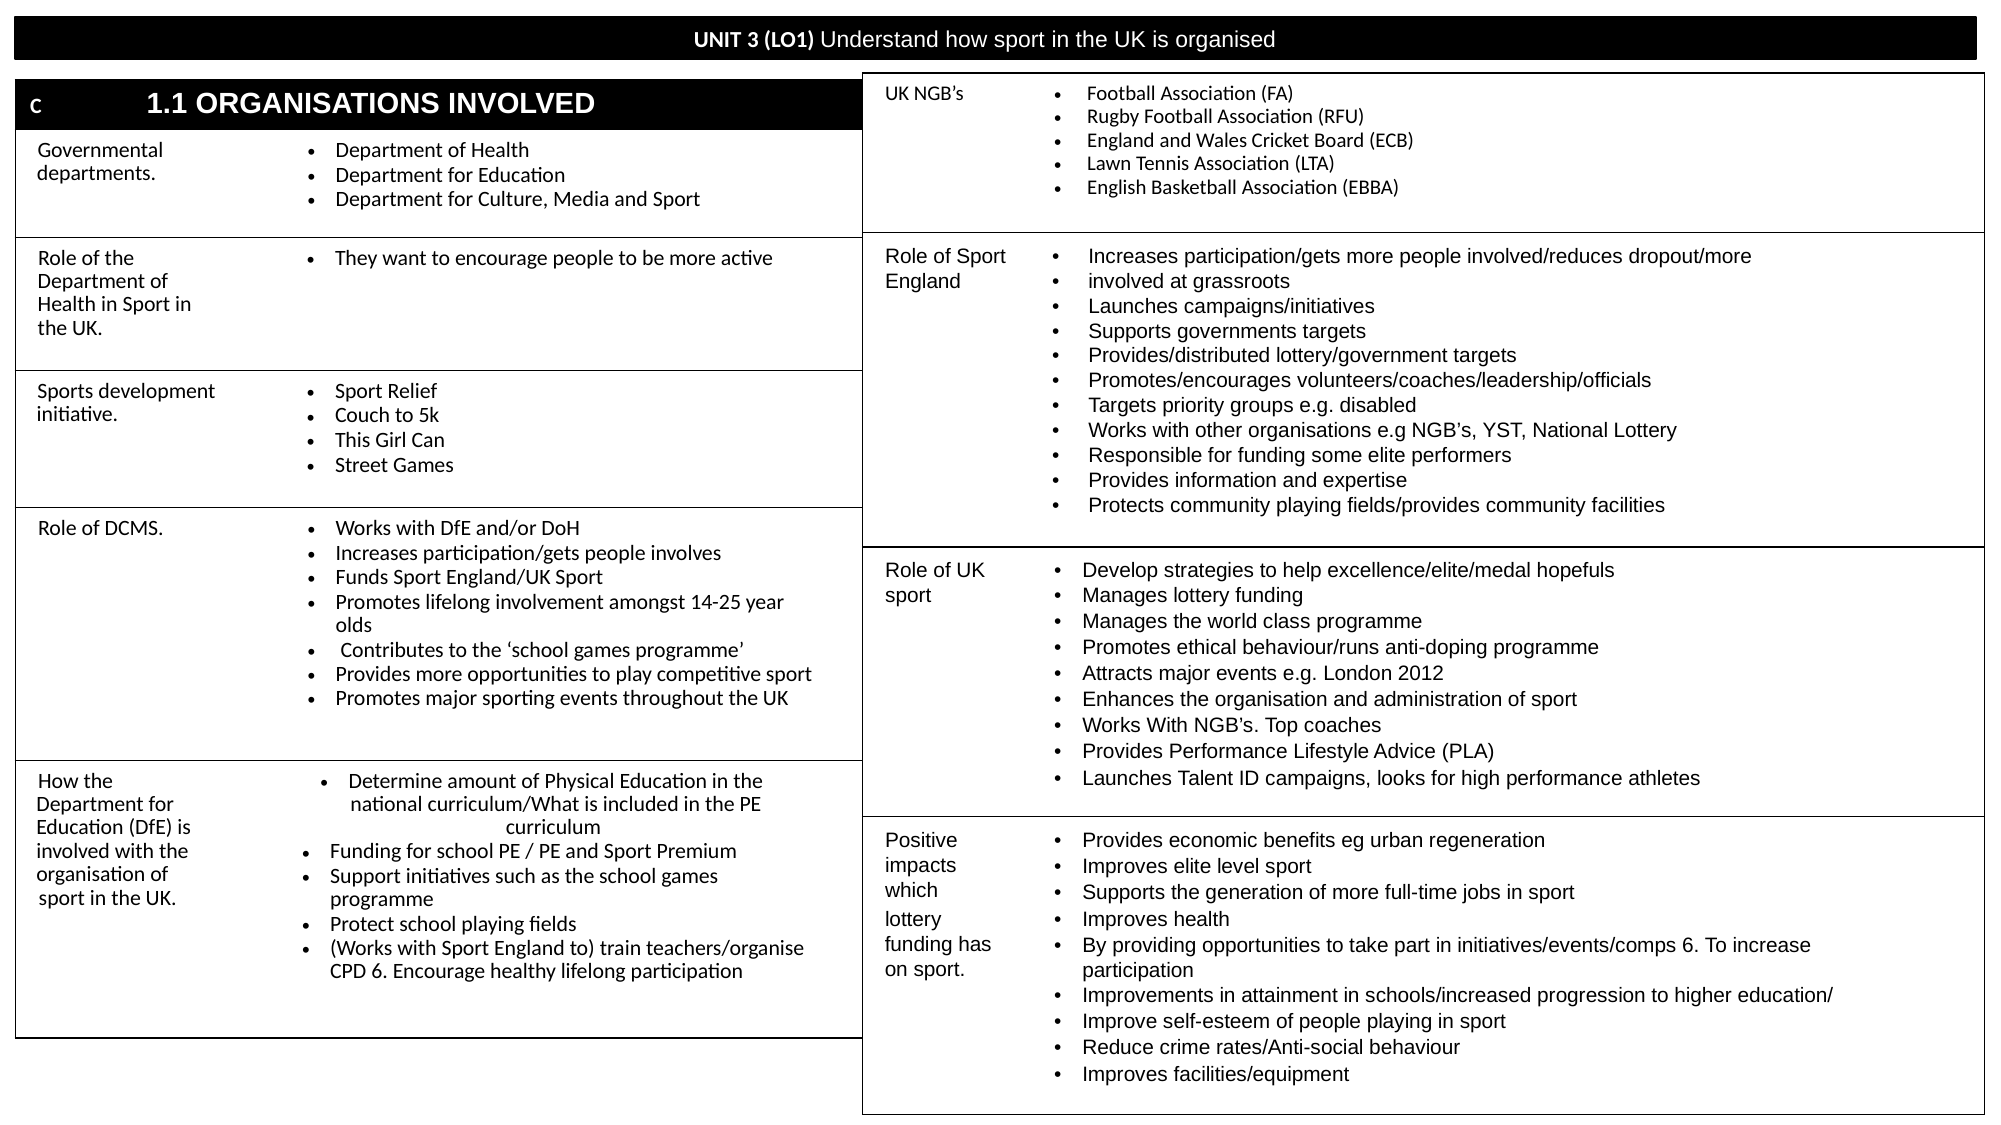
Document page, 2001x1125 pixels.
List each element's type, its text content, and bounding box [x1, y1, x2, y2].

table_cell Governmental departments. [16, 130, 247, 237]
table_cell Role of DCMS. [16, 508, 247, 760]
table_header C 1.1 ORGANISATIONS INVOLVED [16, 80, 862, 129]
table_cell Works with DfE and/or DoH Increases participation/gets people involves Funds Sport England/UK Sport Promotes lifelong involvement amongst 14-25 year olds Contributes to the ‘school games programme’ Provides more opportunities to play competitive sport Promotes major sporting events throughout the UK [247, 508, 862, 760]
table_cell Department of Health Department for Education Department for Culture, Media and Sport [247, 130, 862, 237]
table_header UK NGB’s [863, 74, 1028, 232]
table_cell Role of UK sport [863, 548, 1028, 816]
table_cell Sport Relief Couch to 5k This Girl Can Street Games [247, 371, 862, 507]
table_cell Role of the Department of Health in Sport in the UK. [16, 238, 247, 370]
table_cell Increases participation/gets more people involved/reduces dropout/more involved at grassroots Launches campaigns/initiatives Supports governments targets Provides/distributed lottery/government targets Promotes/encourages volunteers/coaches/leadership/officials Targets priority groups e.g. disabled Works with other organisations e.g NGB’s, YST, National Lottery Responsible for funding some elite performers Provides information and expertise Protects community playing fields/provides community facilities [1028, 233, 1984, 546]
table_cell Role of Sport England [863, 233, 1028, 546]
table_cell Positive impacts which lottery funding has on sport. [863, 817, 1028, 1114]
table_cell They want to encourage people to be more active [247, 238, 862, 370]
text_box UNIT 3 (LO1) Understand how sport in the UK is organised [15, 16, 1977, 60]
table_cell Develop strategies to help excellence/elite/medal hopefuls Manages lottery funding Manages the world class programme Promotes ethical behaviour/runs anti-doping programme Attracts major events e.g. London 2012 Enhances the organisation and administration of sport Works With NGB’s. Top coaches Provides Performance Lifestyle Advice (PLA) Launches Talent ID campaigns, looks for high performance athletes [1028, 548, 1984, 816]
table_header Football Association (FA) Rugby Football Association (RFU) England and Wales Cricket Board (ECB) Lawn Tennis Association (LTA) English Basketball Association (EBBA) [1028, 74, 1984, 232]
table_cell Determine amount of Physical Education in the national curriculum/What is included in the PE curriculum Funding for school PE / PE and Sport Premium Support initiatives such as the school games programme Protect school playing fields (Works with Sport England to) train teachers/organise CPD 6. Encourage healthy lifelong participation [247, 761, 862, 1037]
table_cell Sports development initiative. [16, 371, 247, 507]
table_cell How the Department for Education (DfE) is involved with the organisation of sport in the UK. [16, 761, 247, 1037]
table_cell Provides economic benefits eg urban regeneration Improves elite level sport Supports the generation of more full-time jobs in sport Improves health By providing opportunities to take part in initiatives/events/comps 6. To increase participation Improvements in attainment in schools/increased progression to higher education/ Improve self-esteem of people playing in sport Reduce crime rates/Anti-social behaviour Improves facilities/equipment [1028, 817, 1984, 1114]
